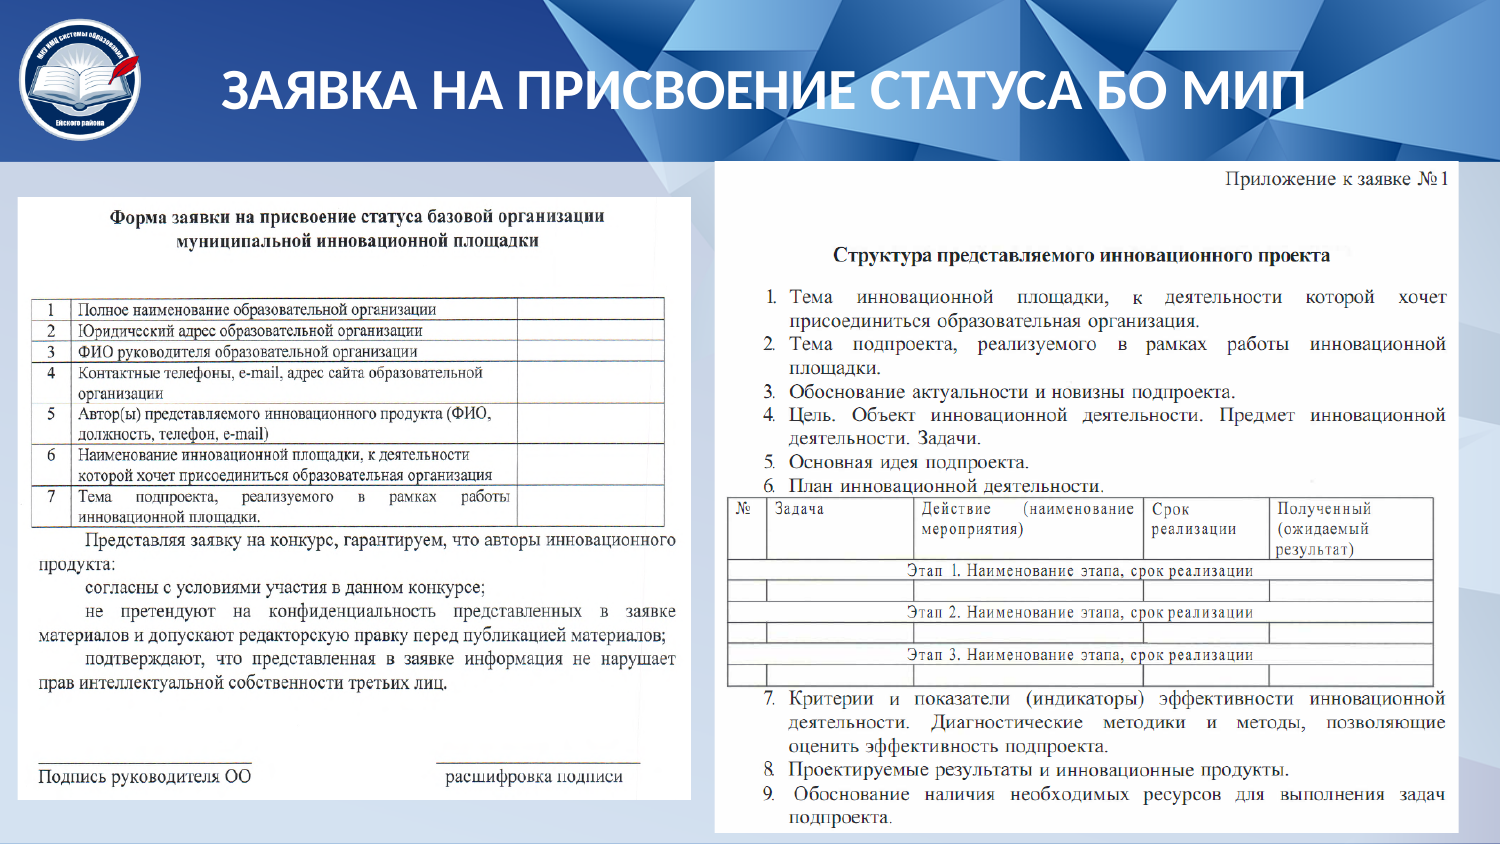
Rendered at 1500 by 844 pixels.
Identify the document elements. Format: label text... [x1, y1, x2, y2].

picture [714, 161, 1459, 834]
text_box ЗАЯВКА НА ПРИСВОЕНИЕ СТАТУСА БО МИП [206, 43, 1424, 129]
picture [17, 197, 692, 801]
picture [0, 0, 1500, 160]
text_box [0, 160, 1500, 844]
